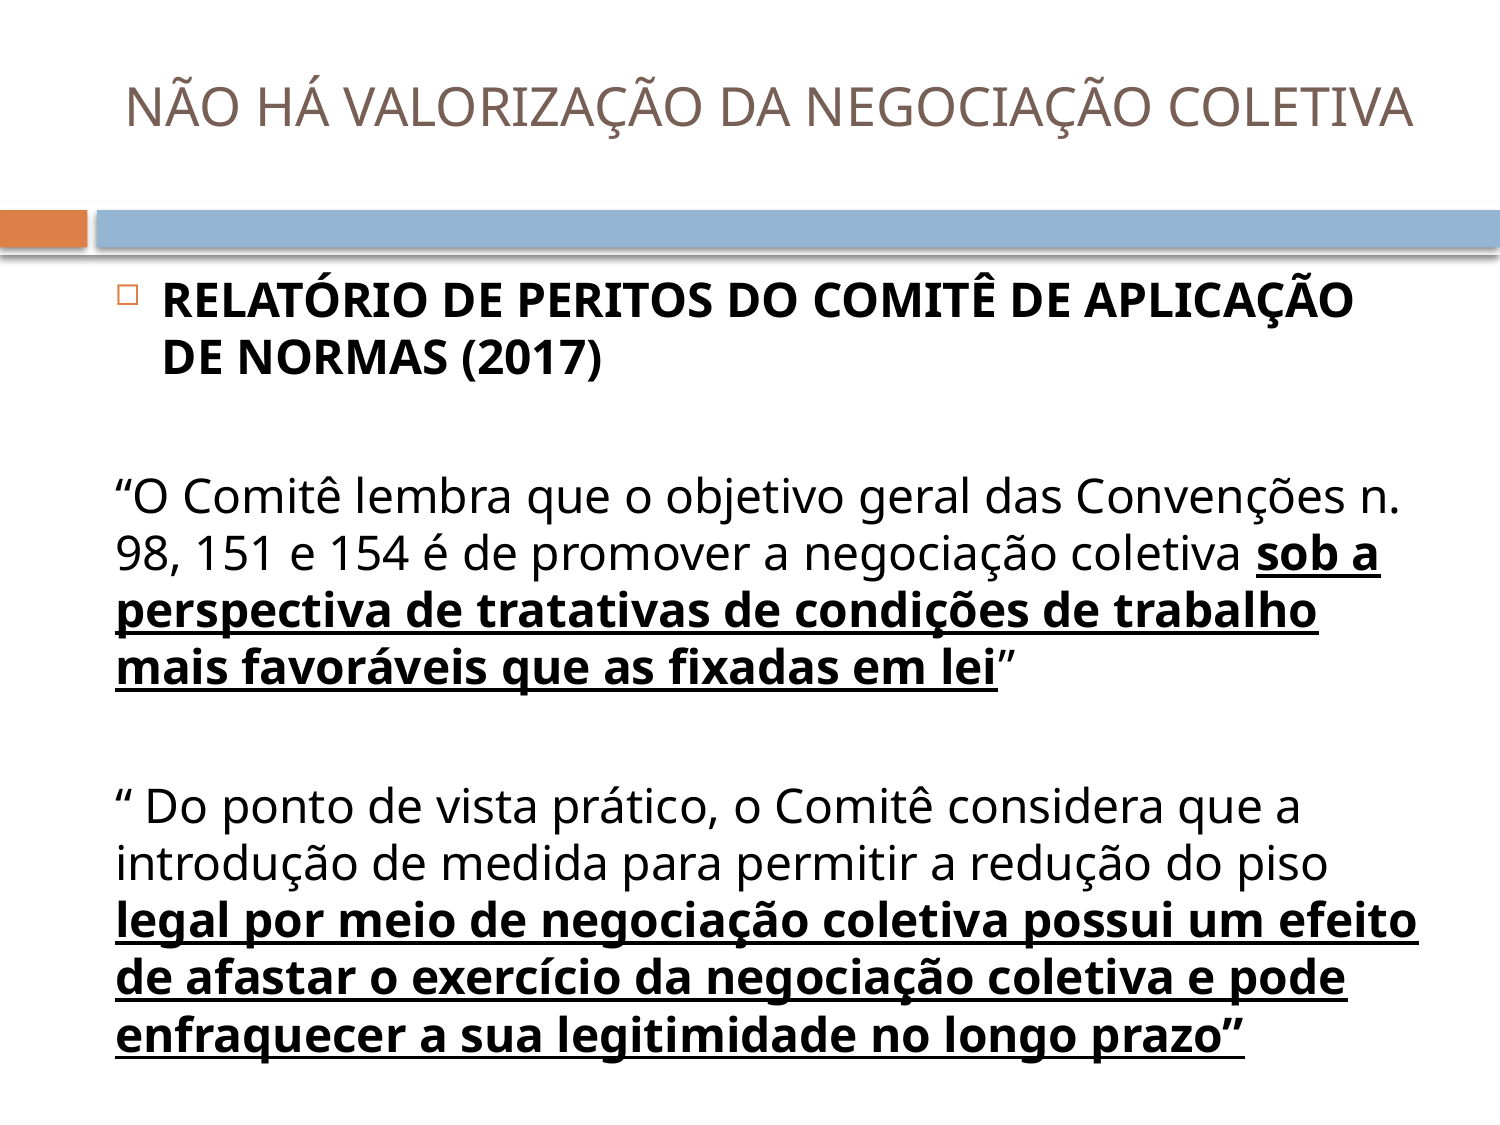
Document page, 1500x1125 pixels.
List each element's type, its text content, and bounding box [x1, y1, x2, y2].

list RELATÓRIO DE PERITOS DO COMITÊ DE APLICAÇÃO DE NORMAS (2017) “O Comitê lembra que o objetivo geral das Convenções n. 98, 151 e 154 é de promover a negociação coletiva sob a perspectiva de tratativas de condições de trabalho mais favoráveis que as fixadas em lei” “ Do ponto de vista prático, o Comitê considera que a introdução de medida para permitir a redução do piso legal por meio de negociação coletiva possui um efeito de afastar o exercício da negociação coletiva e pode enfraquecer a sua legitimidade no longo prazo” [100, 262, 1438, 1079]
title NÃO HÁ VALORIZAÇÃO DA NEGOCIAÇÃO COLETIVA [100, 37, 1438, 172]
